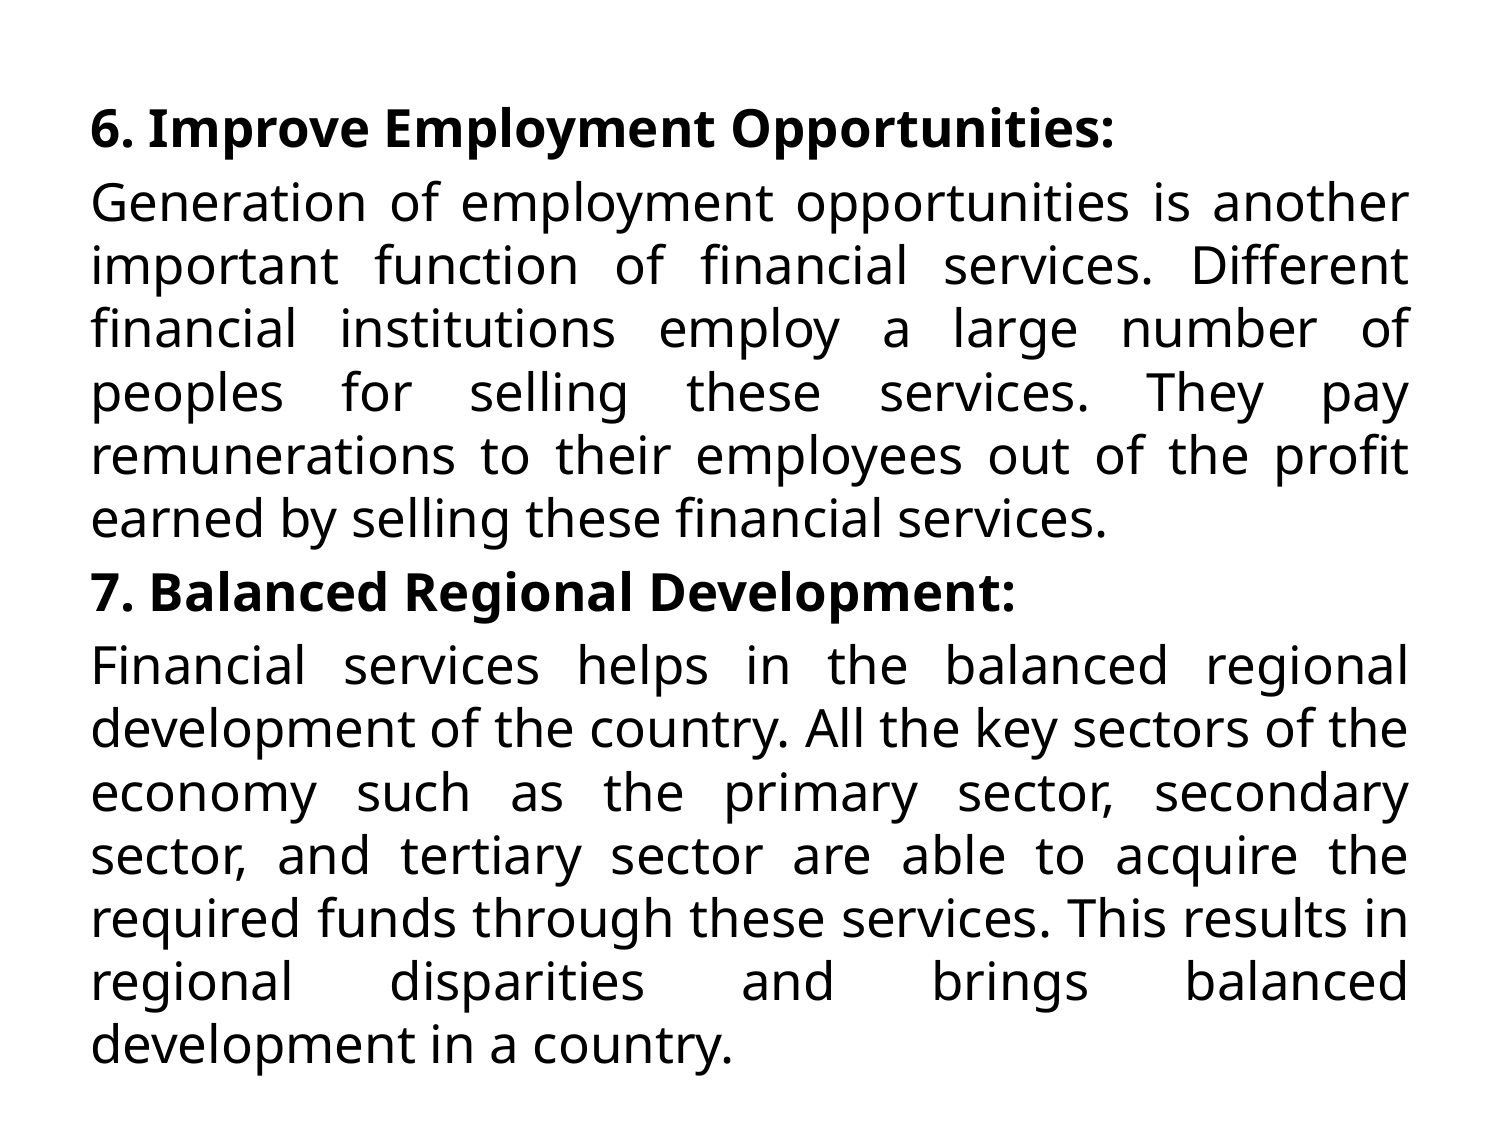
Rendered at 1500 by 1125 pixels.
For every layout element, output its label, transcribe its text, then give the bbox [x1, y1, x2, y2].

list 6. Improve Employment Opportunities: Generation of employment opportunities is another important function of financial services. Different financial institutions employ a large number of peoples for selling these services. They pay remunerations to their employees out of the profit earned by selling these financial services. 7. Balanced Regional Development: Financial services helps in the balanced regional development of the country. All the key sectors of the economy such as the primary sector, secondary sector, and tertiary sector are able to acquire the required funds through these services. This results in regional disparities and brings balanced development in a country. [75, 87, 1425, 1088]
